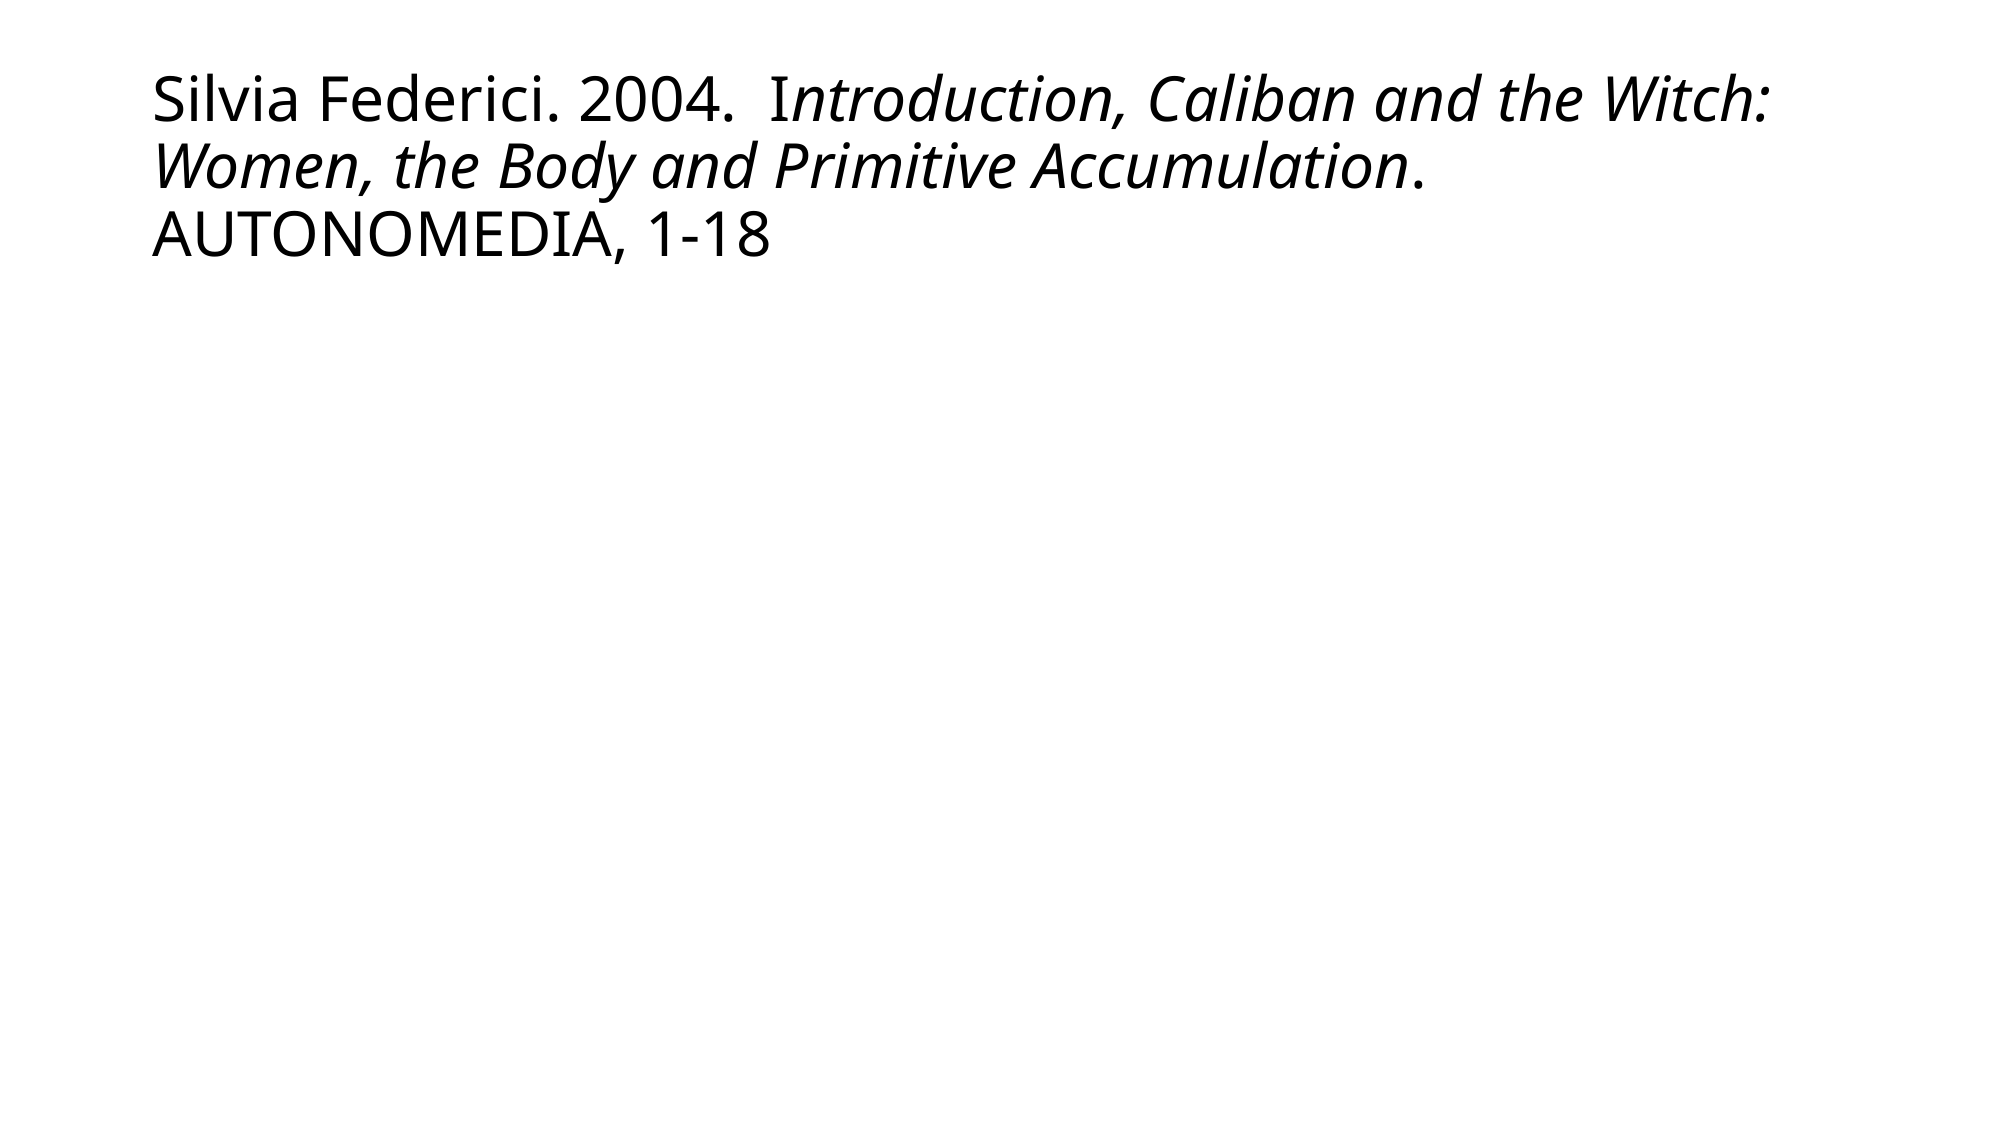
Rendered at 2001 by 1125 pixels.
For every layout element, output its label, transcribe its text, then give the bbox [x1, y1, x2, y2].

title Silvia Federici. 2004. Introduction, Caliban and the Witch: Women, the Body and Primitive Accumulation. AUTONOMEDIA, 1-18 [137, 59, 1863, 278]
